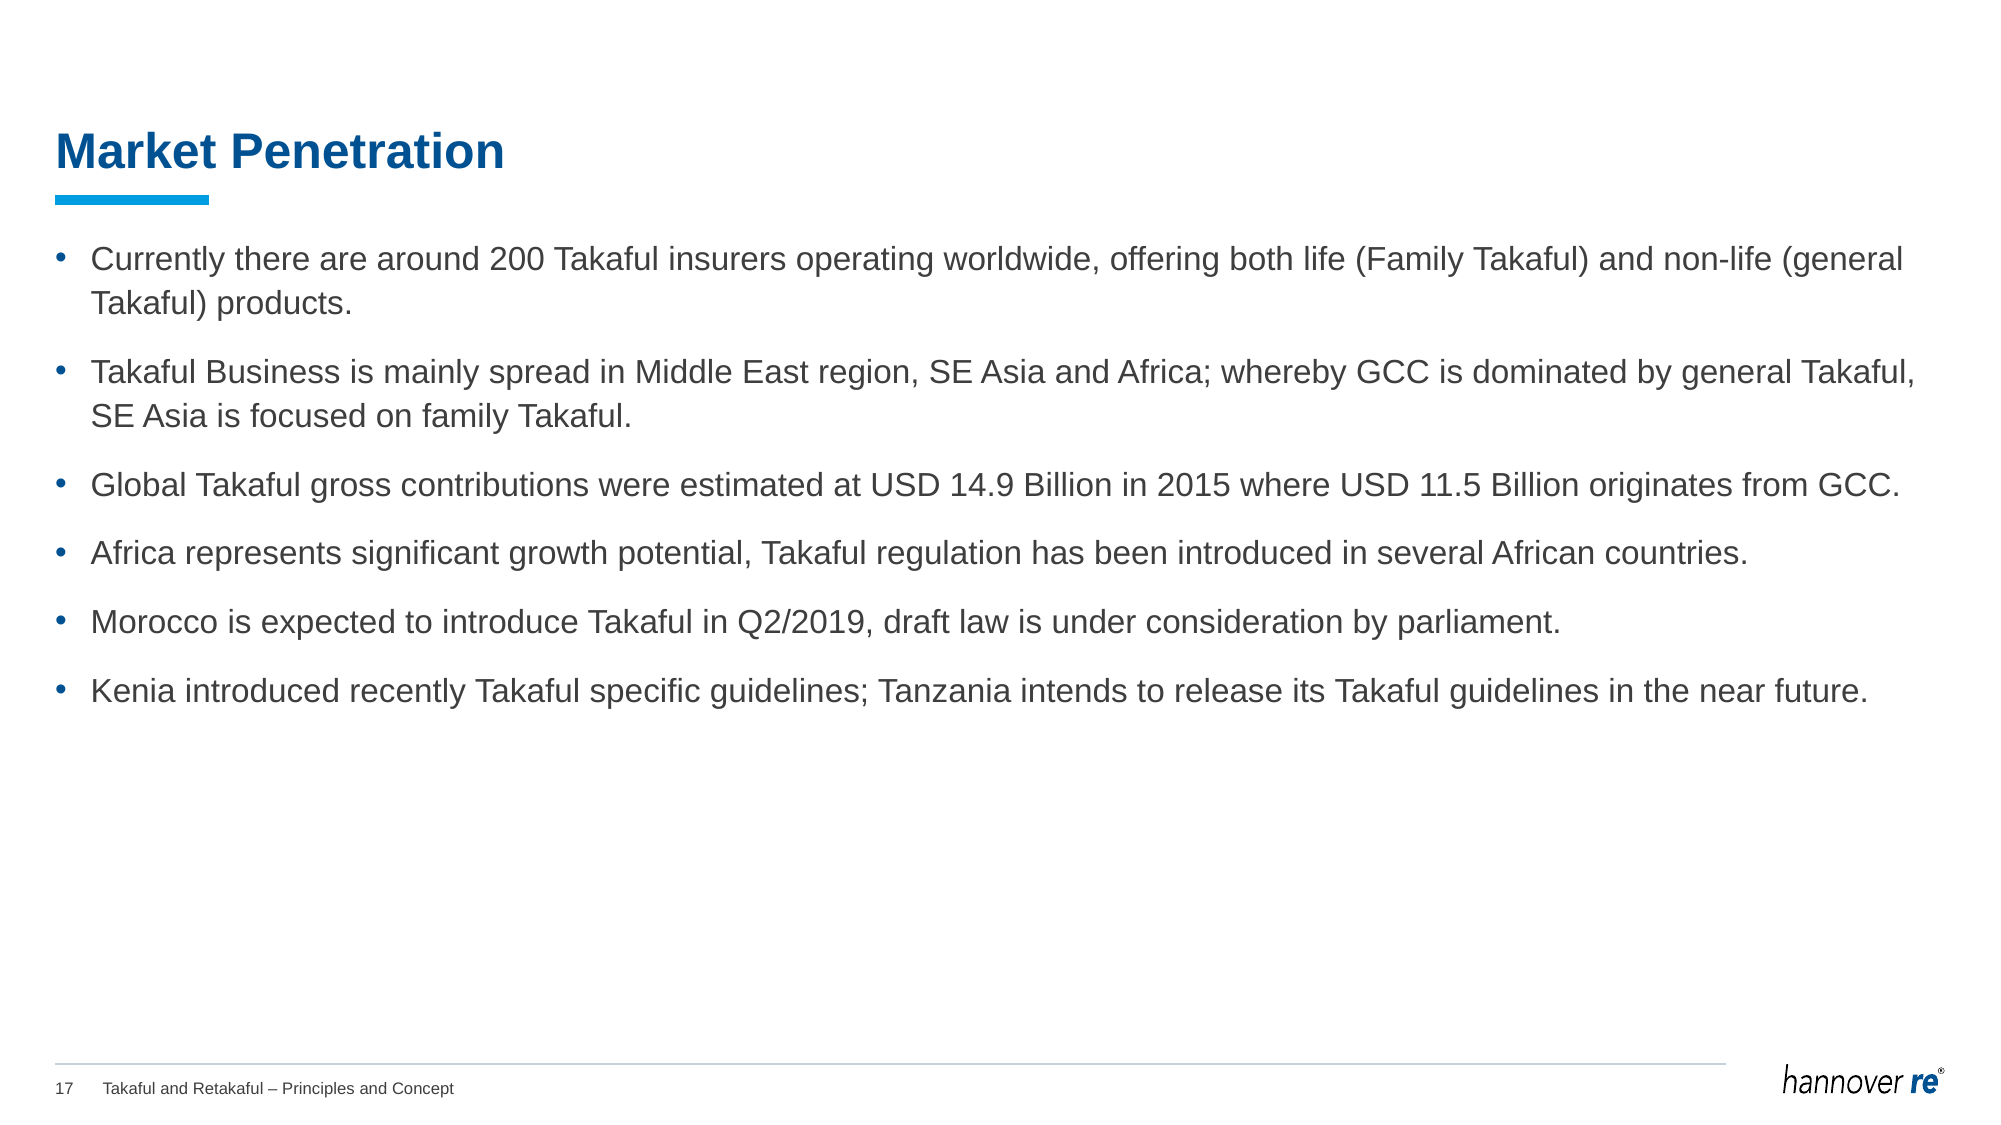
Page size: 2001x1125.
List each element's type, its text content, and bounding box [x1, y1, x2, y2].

text_box Currently there are around 200 Takaful insurers operating worldwide, offering both life (Family Takaful) and non-life (general Takaful) products. Takaful Business is mainly spread in Middle East region, SE Asia and Africa; whereby GCC is dominated by general Takaful, SE Asia is focused on family Takaful. Global Takaful gross contributions were estimated at USD 14.9 Billion in 2015 where USD 11.5 Billion originates from GCC. Africa represents significant growth potential, Takaful regulation has been introduced in several African countries. Morocco is expected to introduce Takaful in Q2/2019, draft law is under consideration by parliament. Kenia introduced recently Takaful specific guidelines; Tanzania intends to release its Takaful guidelines in the near future. [40, 225, 1945, 718]
title Market Penetration [55, 54, 1945, 185]
